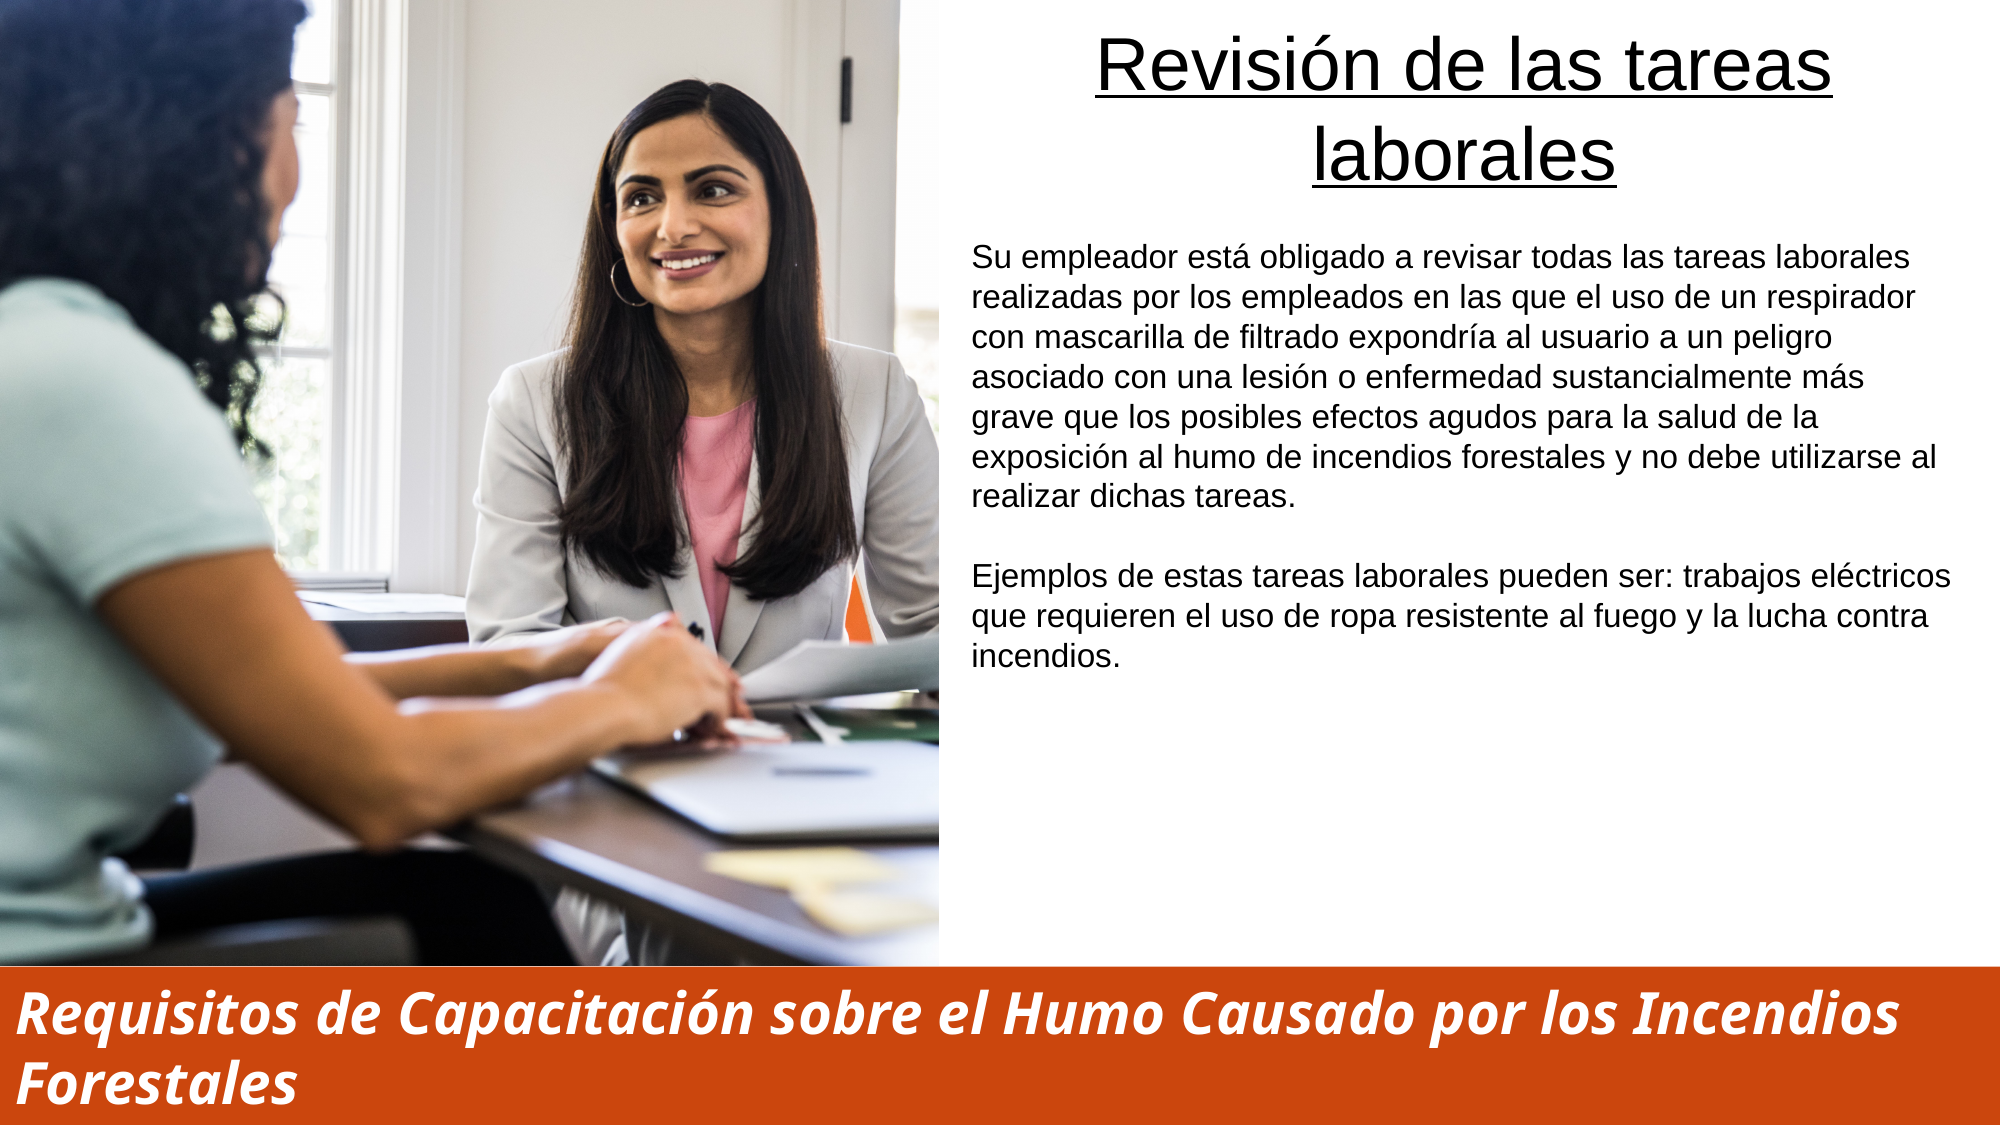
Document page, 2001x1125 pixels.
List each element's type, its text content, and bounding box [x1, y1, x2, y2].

picture [0, 0, 939, 966]
text_box Revisión de las tareas laborales Su empleador está obligado a revisar todas las tareas laborales realizadas por los empleados en las que el uso de un respirador con mascarilla de filtrado expondría al usuario a un peligro asociado con una lesión o enfermedad sustancialmente más grave que los posibles efectos agudos para la salud de la exposición al humo de incendios forestales y no debe utilizarse al realizar dichas tareas. Ejemplos de estas tareas laborales pueden ser: trabajos eléctricos que requieren el uso de ropa resistente al fuego y la lucha contra incendios. [956, 7, 1973, 682]
text_box Requisitos de Capacitación sobre el Humo Causado por los Incendios Forestales [0, 968, 2000, 1124]
